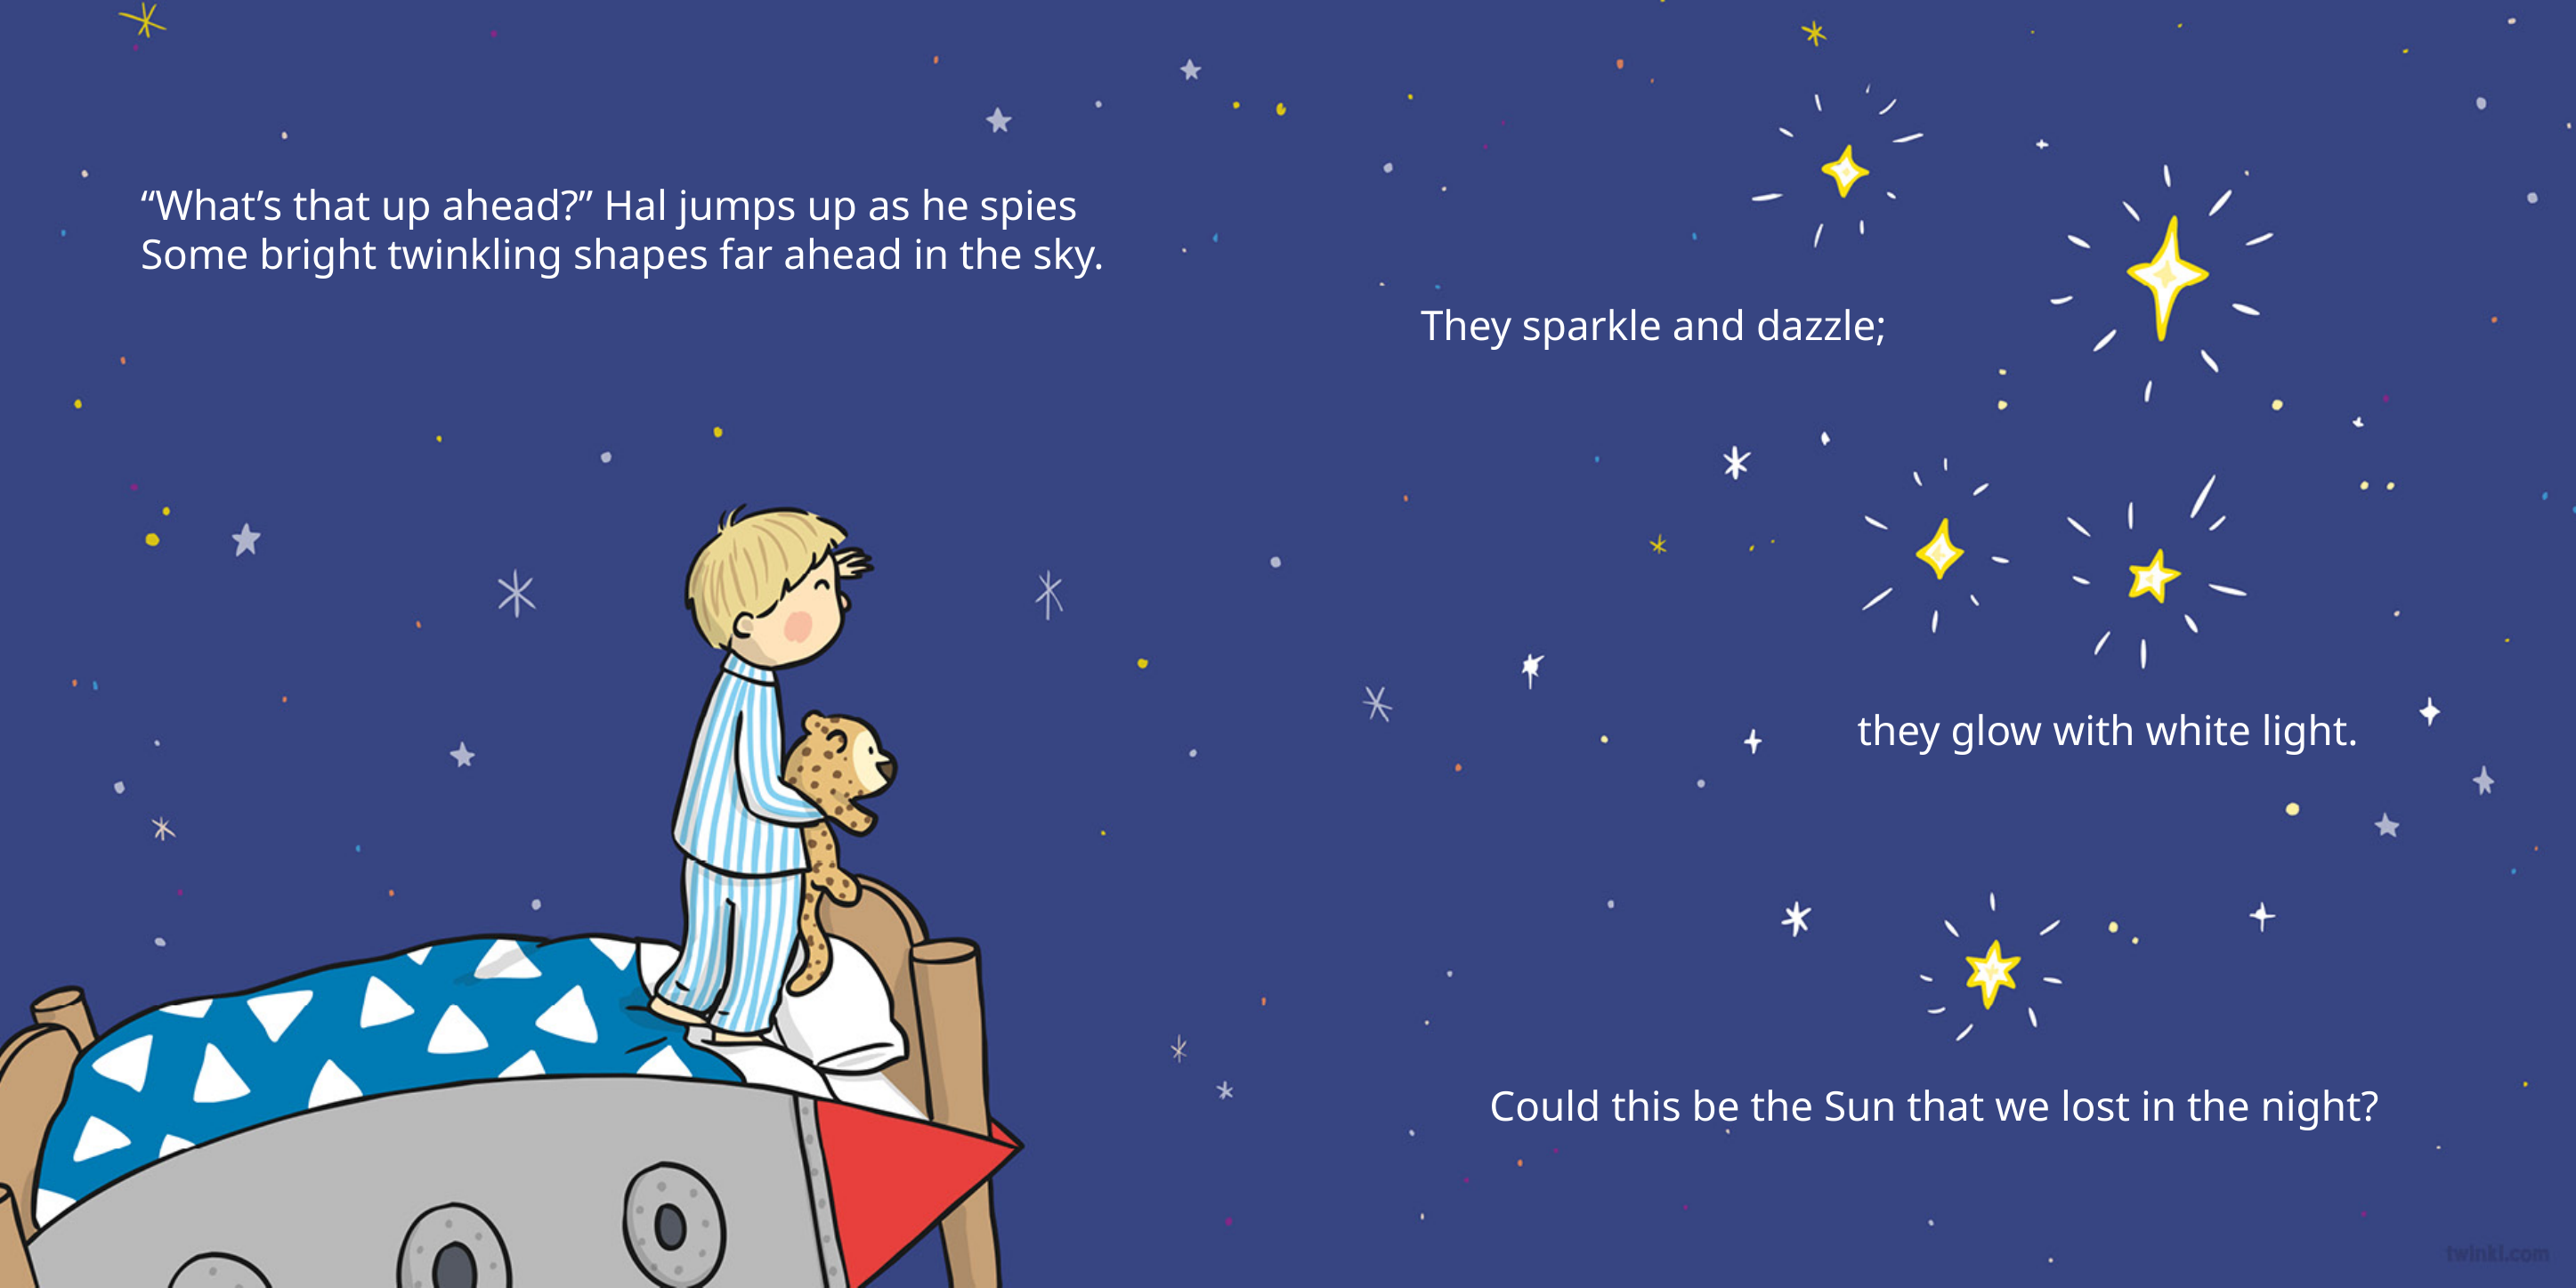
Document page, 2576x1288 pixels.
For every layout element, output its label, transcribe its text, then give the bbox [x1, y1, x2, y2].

text_box they glow with white light. [1843, 698, 2415, 760]
picture [0, 0, 2576, 1288]
text_box They sparkle and dazzle; [1407, 293, 1923, 356]
text_box Could this be the Sun that we lost in the night? [1292, 1065, 2576, 1145]
text_box “What’s that up ahead?” Hal jumps up as he spies Some bright twinkling shapes far ahead in the sky. [141, 164, 1155, 293]
